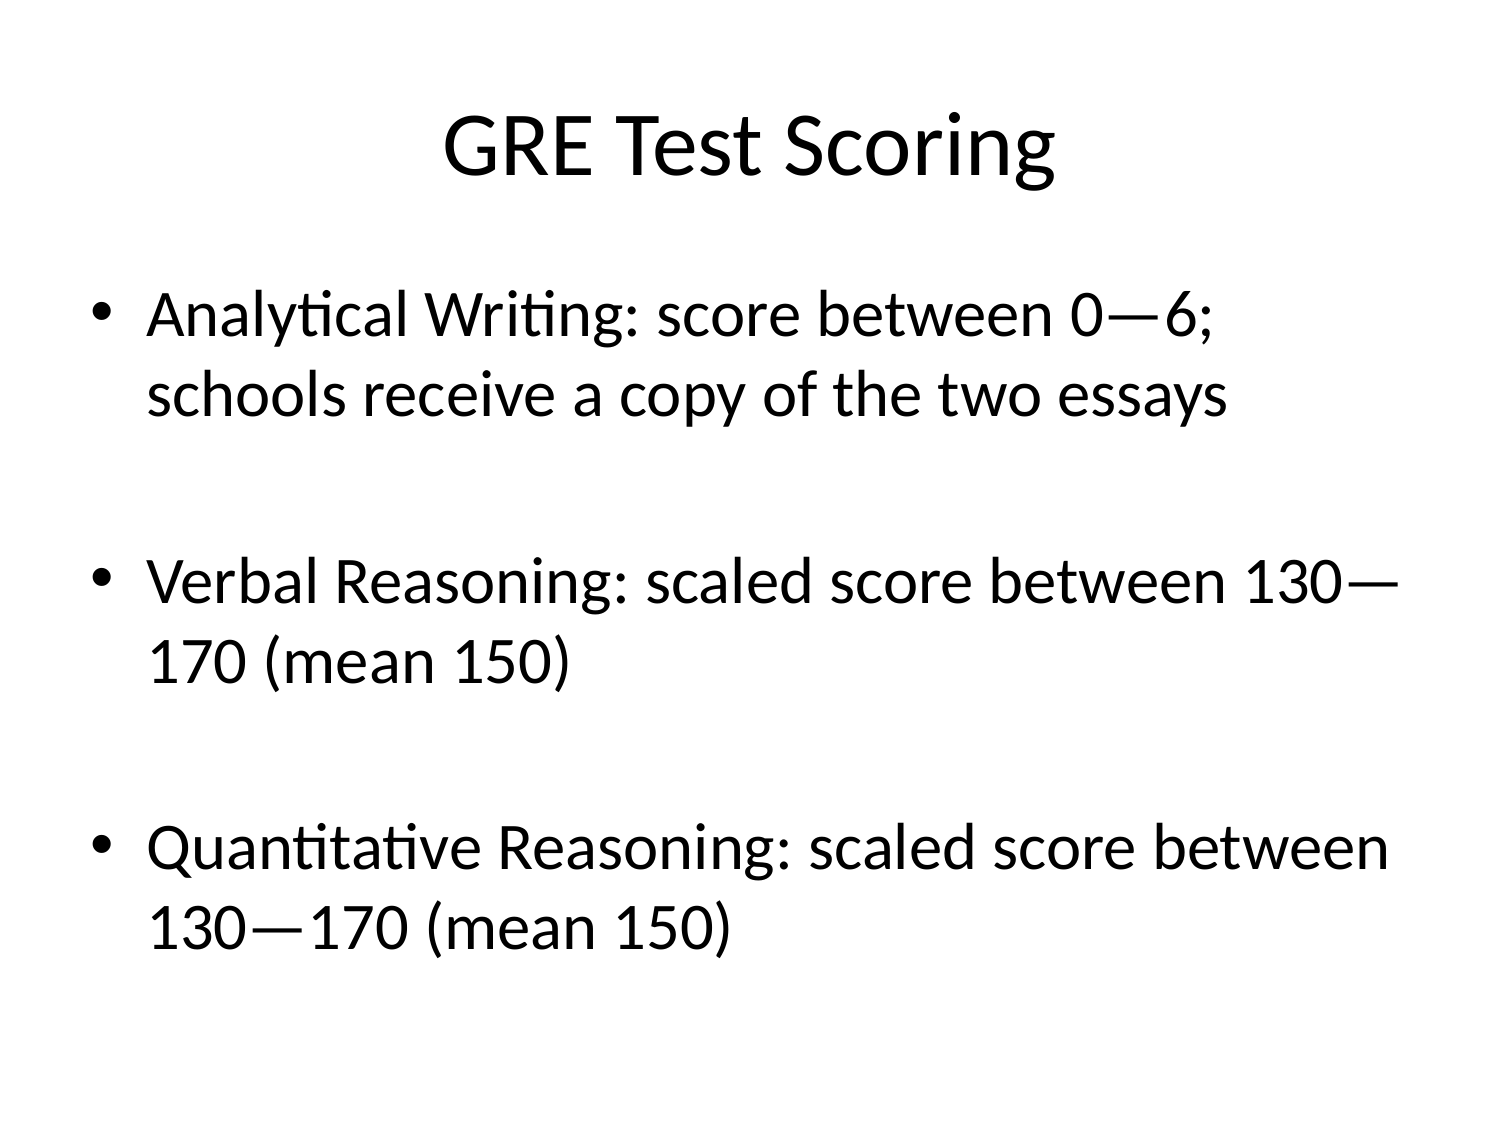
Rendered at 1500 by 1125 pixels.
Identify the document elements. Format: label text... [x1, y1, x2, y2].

title GRE Test Scoring [75, 45, 1425, 233]
list Analytical Writing: score between 0—6; schools receive a copy of the two essays Verbal Reasoning: scaled score between 130—170 (mean 150) Quantitative Reasoning: scaled score between 130—170 (mean 150) [75, 262, 1425, 1005]
